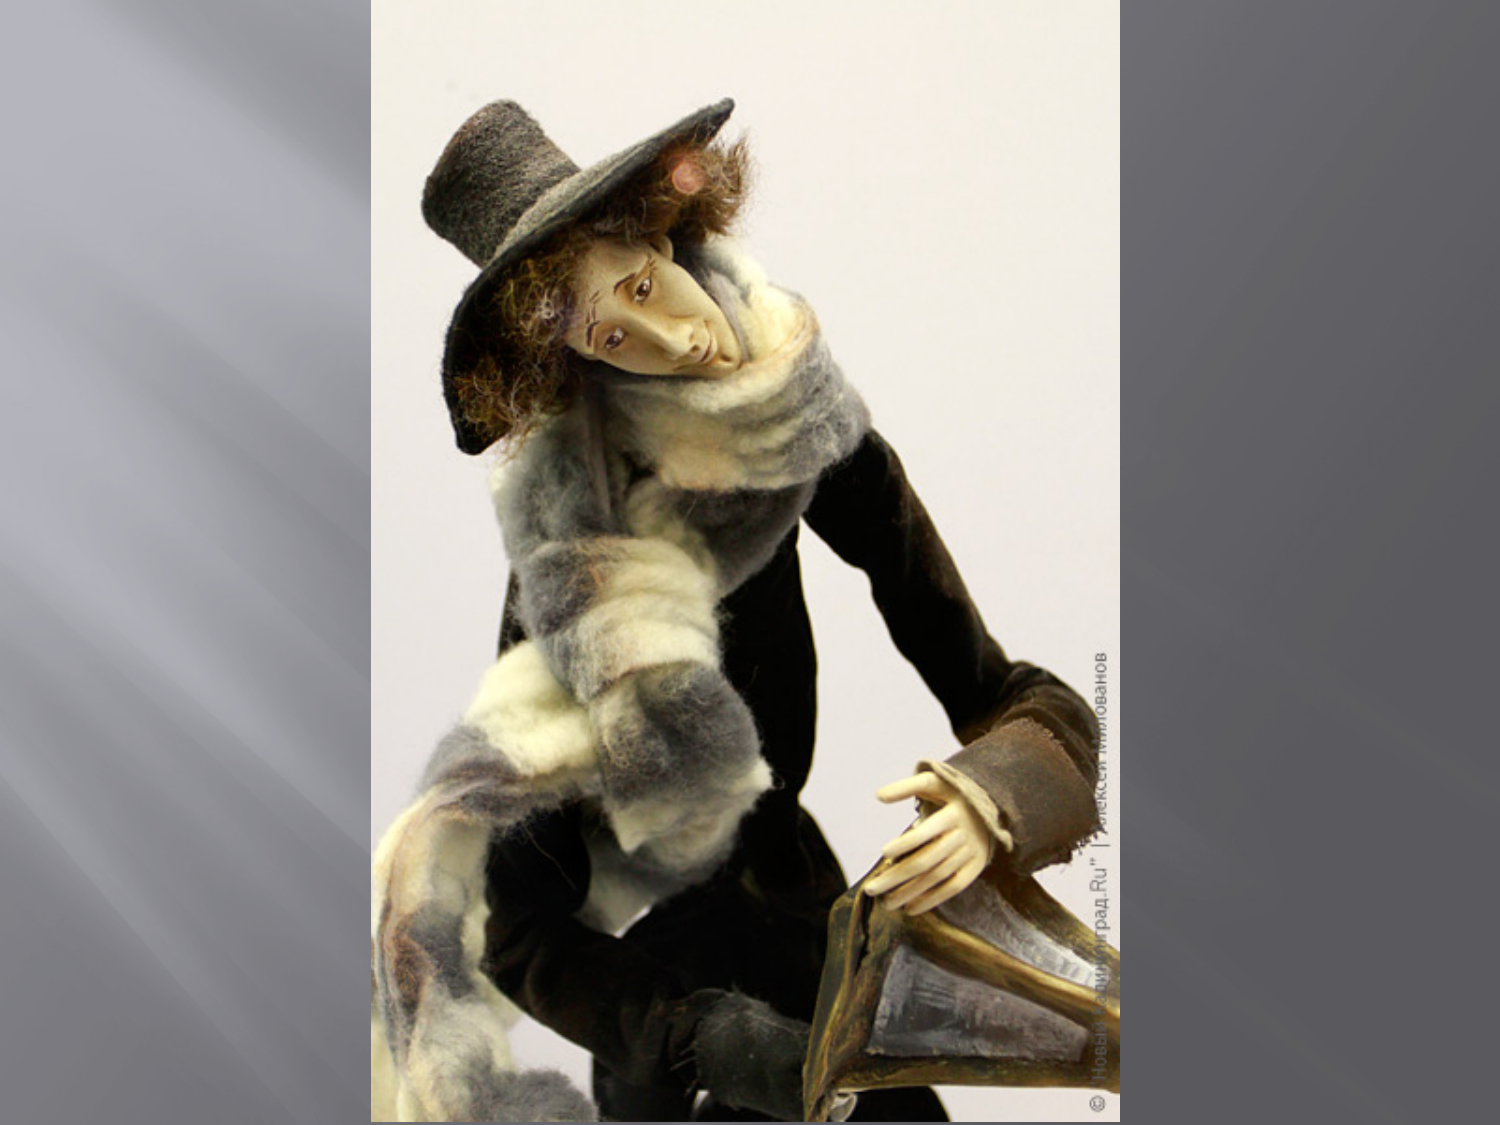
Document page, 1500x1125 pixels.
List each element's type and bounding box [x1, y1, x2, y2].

picture [371, 0, 1121, 1123]
